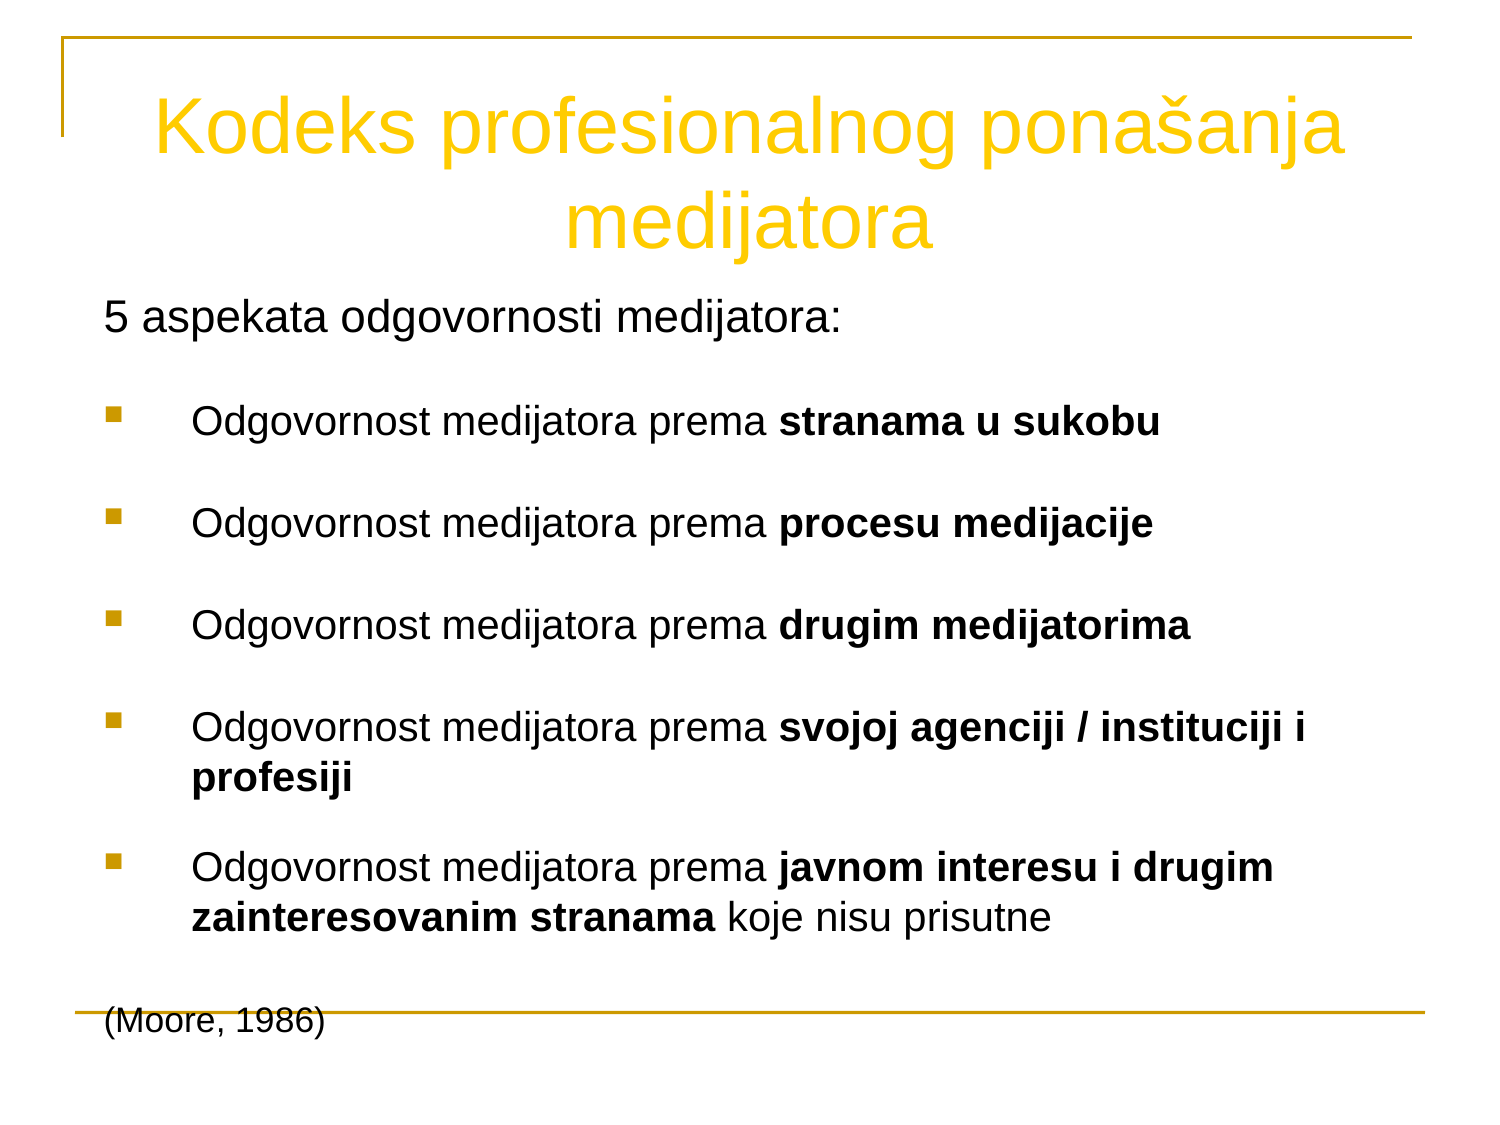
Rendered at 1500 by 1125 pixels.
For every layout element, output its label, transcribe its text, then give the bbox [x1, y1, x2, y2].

list 5 aspekata odgovornosti medijatora: Odgovornost medijatora prema stranama u sukobu Odgovornost medijatora prema procesu medijacije Odgovornost medijatora prema drugim medijatorima Odgovornost medijatora prema svojoj agenciji / instituciji i profesiji Odgovornost medijatora prema javnom interesu i drugim zainteresovanim stranama koje nisu prisutne (Moore, 1986) [88, 278, 1451, 1095]
title Kodeks profesionalnog ponašanja medijatora [88, 66, 1411, 244]
